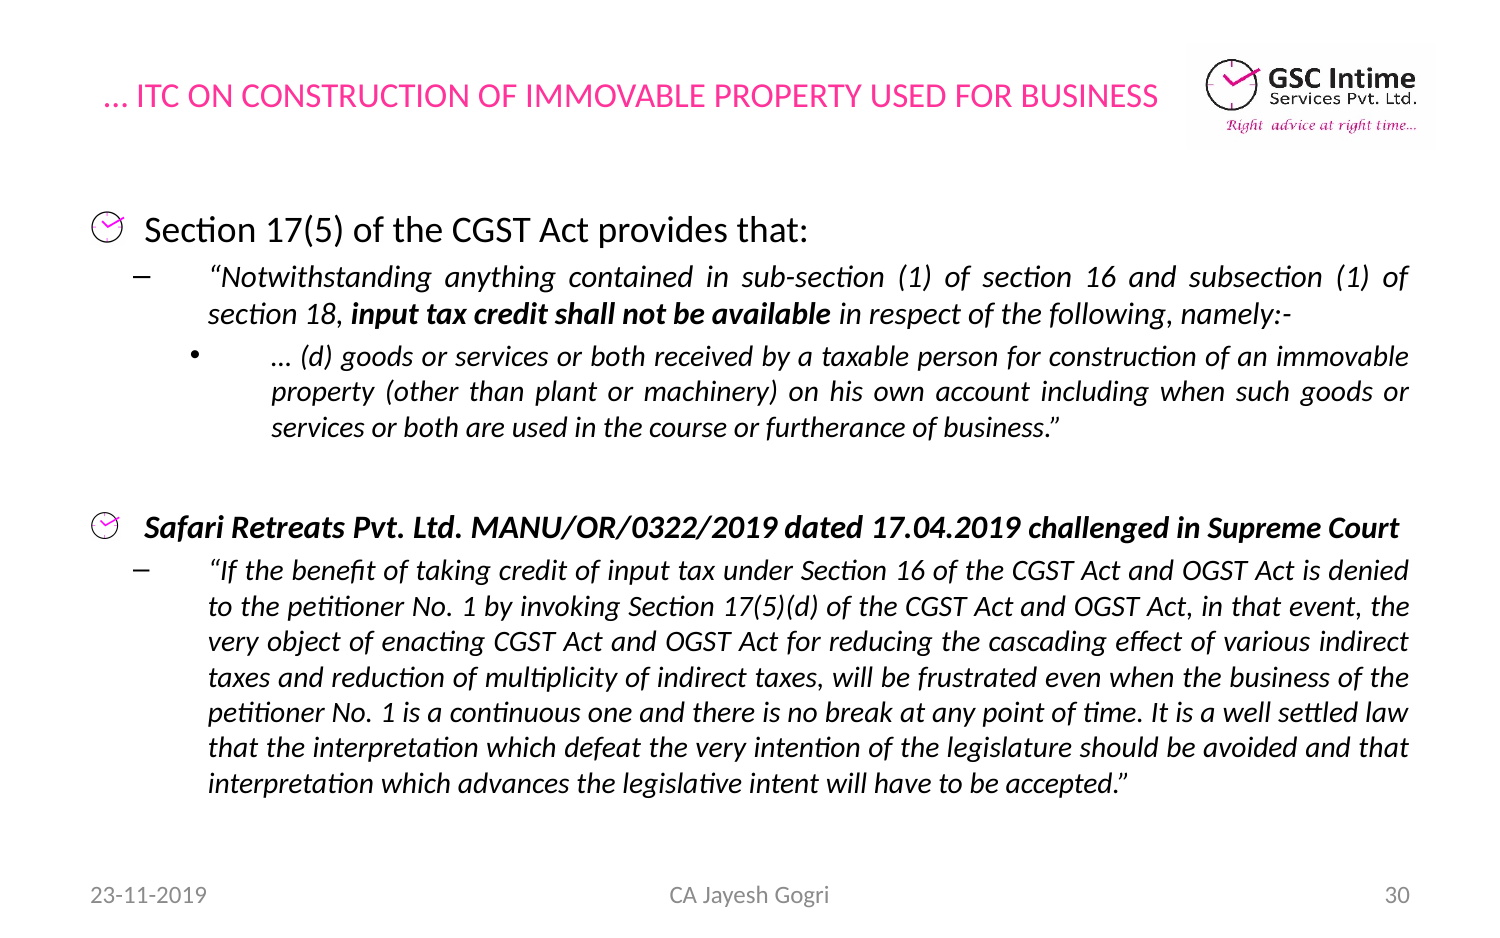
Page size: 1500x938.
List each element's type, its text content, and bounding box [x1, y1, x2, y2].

picture [1186, 43, 1436, 150]
title … ITC ON CONSTRUCTION OF IMMOVABLE PROPERTY USED FOR BUSINESS [75, 52, 1188, 136]
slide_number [75, 868, 425, 919]
slide_number 30 [1074, 868, 1425, 919]
picture [90, 510, 121, 541]
footer CA Jayesh Gogri [512, 868, 988, 919]
picture [90, 209, 126, 245]
list Section 17(5) of the CGST Act provides that: “Notwithstanding anything contained in sub-section (1) of section 16 and subsection (1) of section 18, input tax credit shall not be available in respect of the following, namely:- … (d) goods or services or both received by a taxable person for construction of an immovable property (other than plant or machinery) on his own account including when such goods or services or both are used in the course or furtherance of business.” Safari Retreats Pvt. Ltd. MANU/OR/0322/2019 dated 17.04.2019 challenged in Supreme Court “If the benefit of taking credit of input tax under Section 16 of the CGST Act and OGST Act is denied to the petitioner No. 1 by invoking Section 17(5)(d) of the CGST Act and OGST Act, in that event, the very object of enacting CGST Act and OGST Act for reducing the cascading effect of various indirect taxes and reduction of multiplicity of indirect taxes, will be frustrated even when the business of the petitioner No. 1 is a continuous one and there is no break at any point of time. It is a well settled law that the interpretation which defeat the very intention of the legislature should be avoided and that interpretation which advances the legislative intent will have to be accepted.” [75, 197, 1425, 844]
